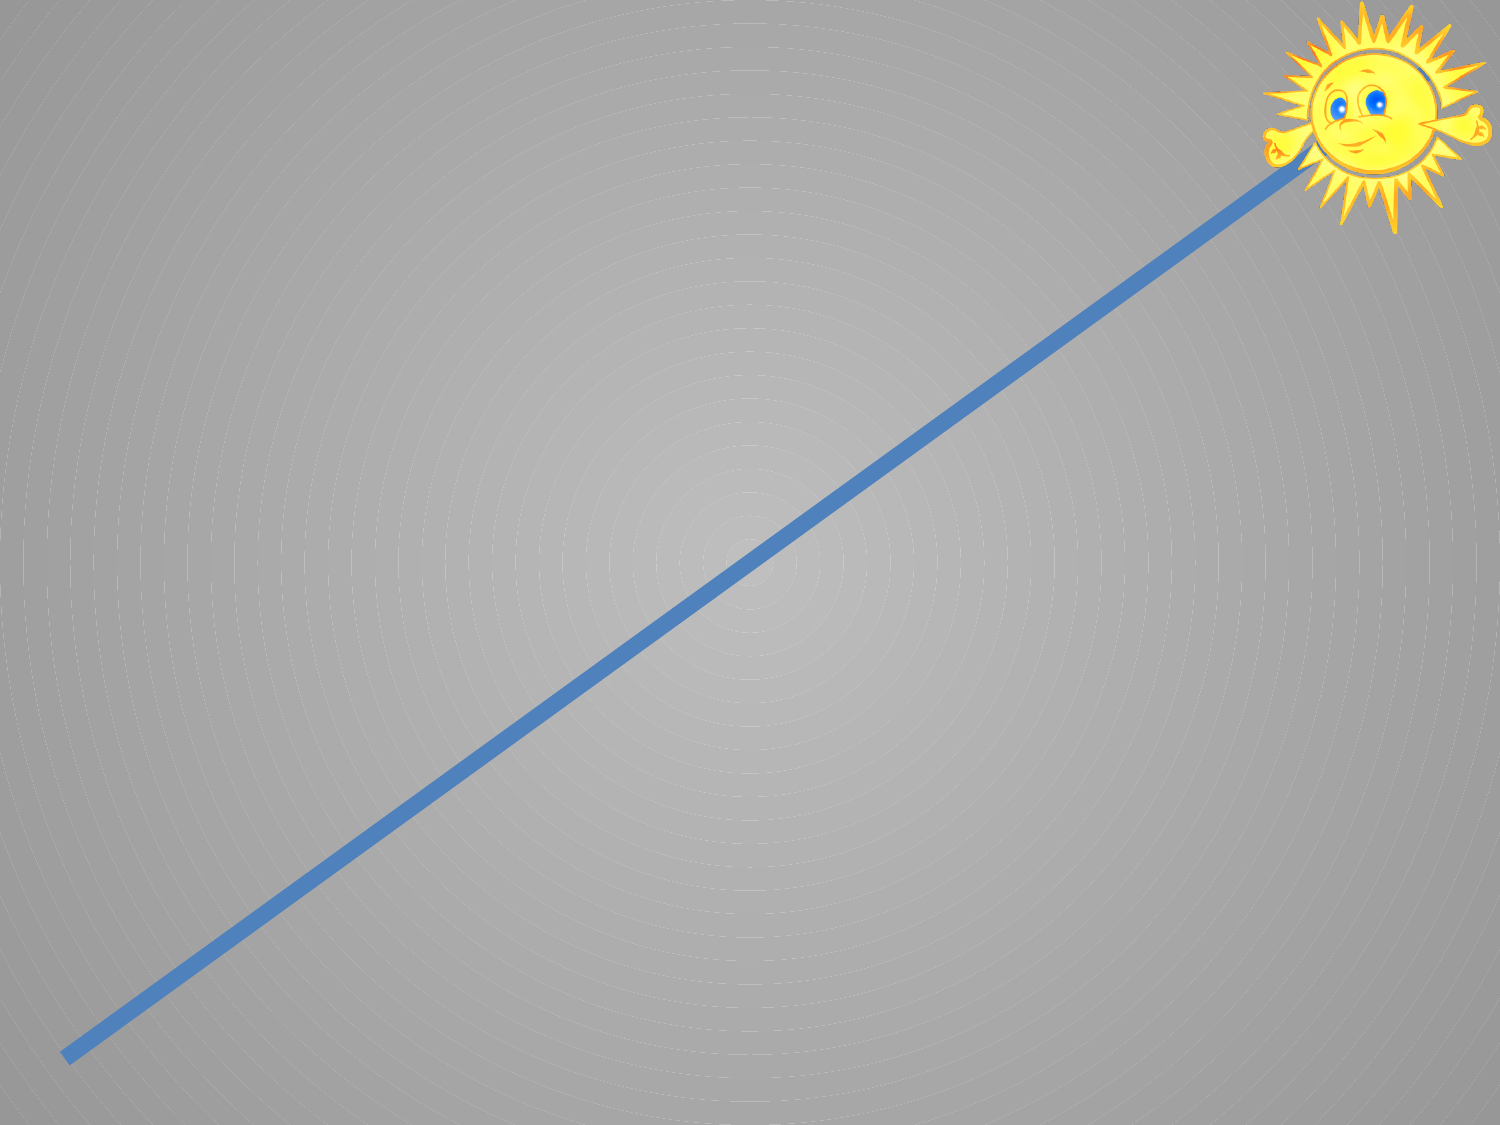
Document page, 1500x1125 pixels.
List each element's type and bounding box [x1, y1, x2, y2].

picture [1245, 0, 1497, 249]
